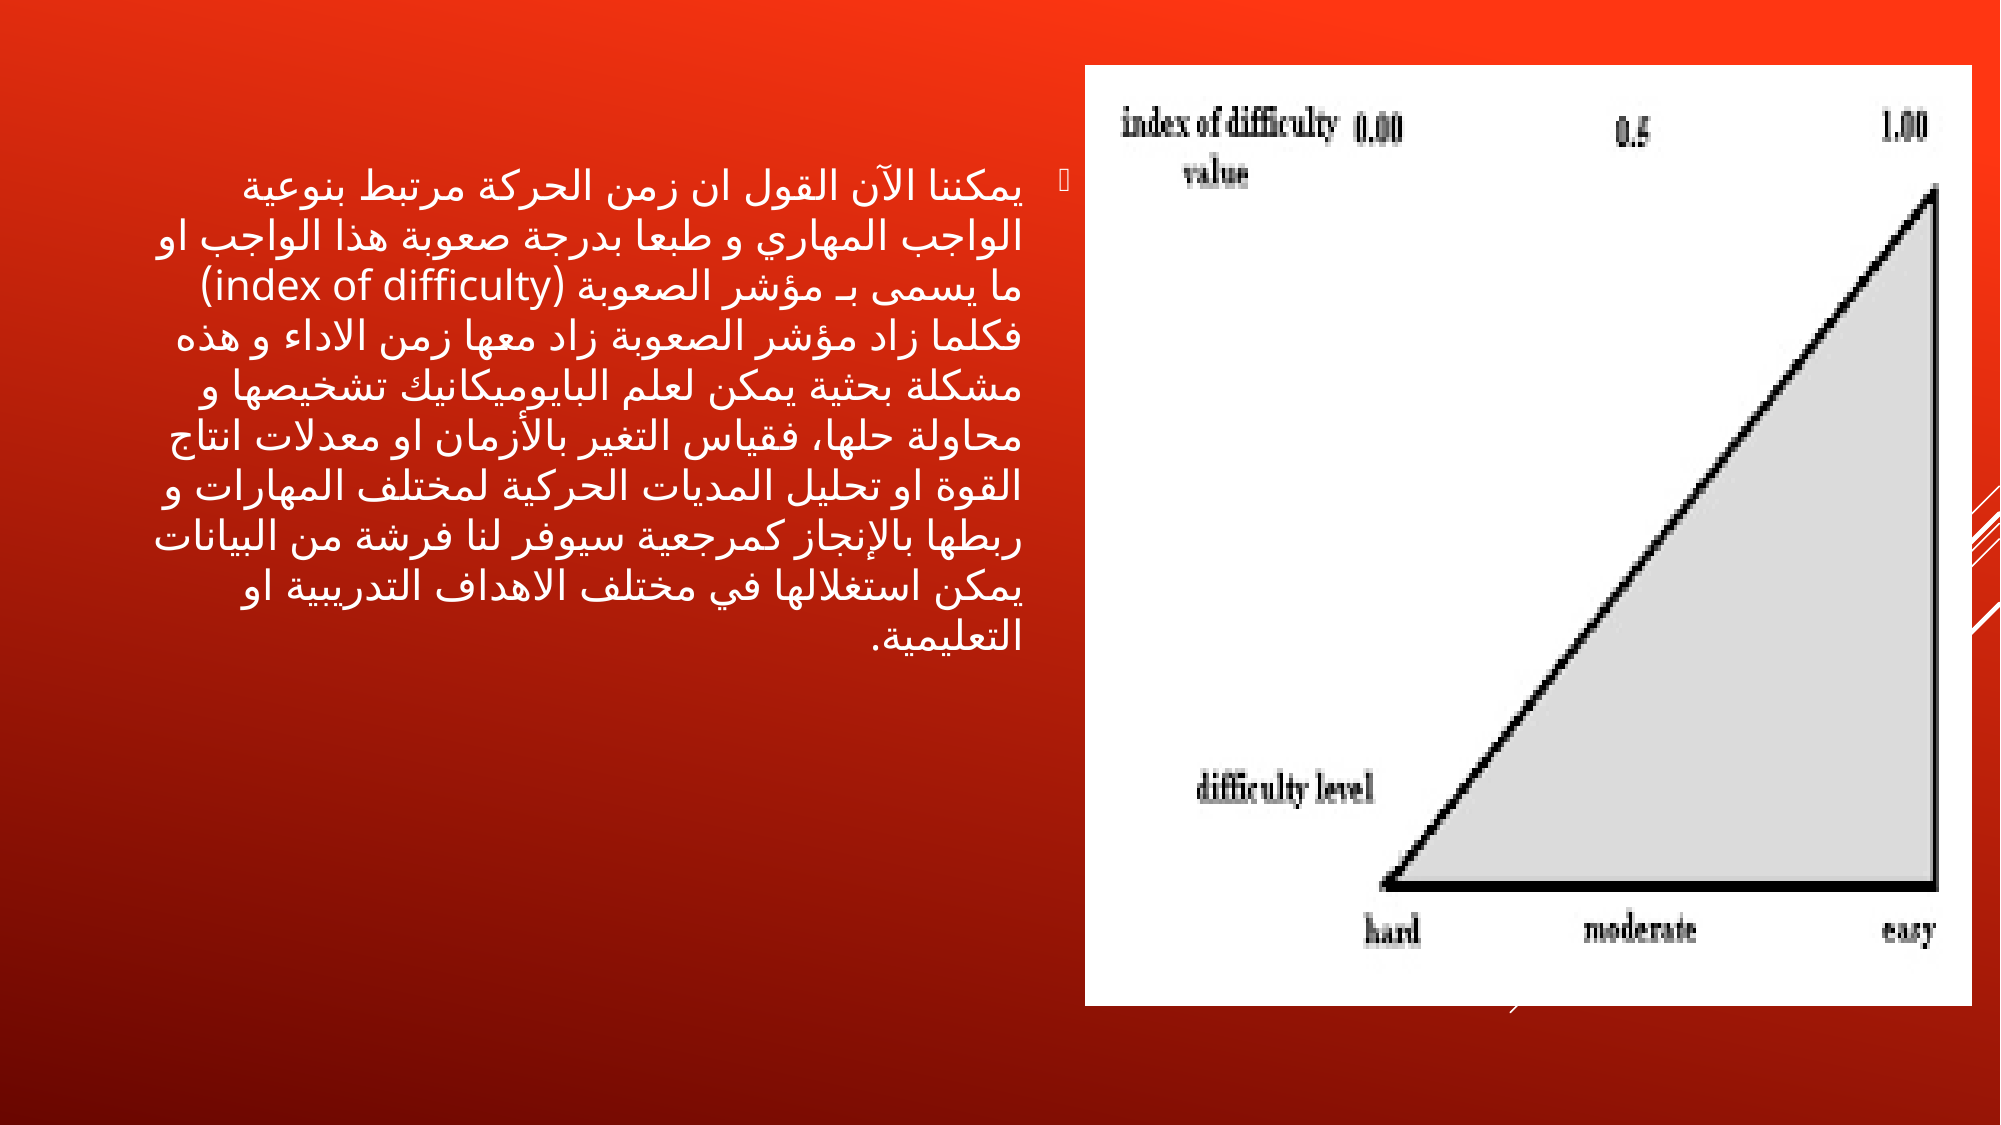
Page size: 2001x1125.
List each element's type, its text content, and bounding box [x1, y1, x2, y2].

list يمكننا الآن القول ان زمن الحركة مرتبط بنوعية الواجب المهاري و طبعا بدرجة صعوبة هذا الواجب او ما يسمى بـ مؤشر الصعوبة (index of difficulty) فكلما زاد مؤشر الصعوبة زاد معها زمن الاداء و هذه مشكلة بحثية يمكن لعلم البايوميكانيك تشخيصها و محاولة حلها، فقياس التغير بالأزمان او معدلات انتاج القوة او تحليل المديات الحركية لمختلف المهارات و ربطها بالإنجاز كمرجعية سيوفر لنا فرشة من البيانات يمكن استغلالها في مختلف الاهداف التدريبية او التعليمية. [112, 112, 1085, 706]
picture [1085, 65, 1972, 1006]
